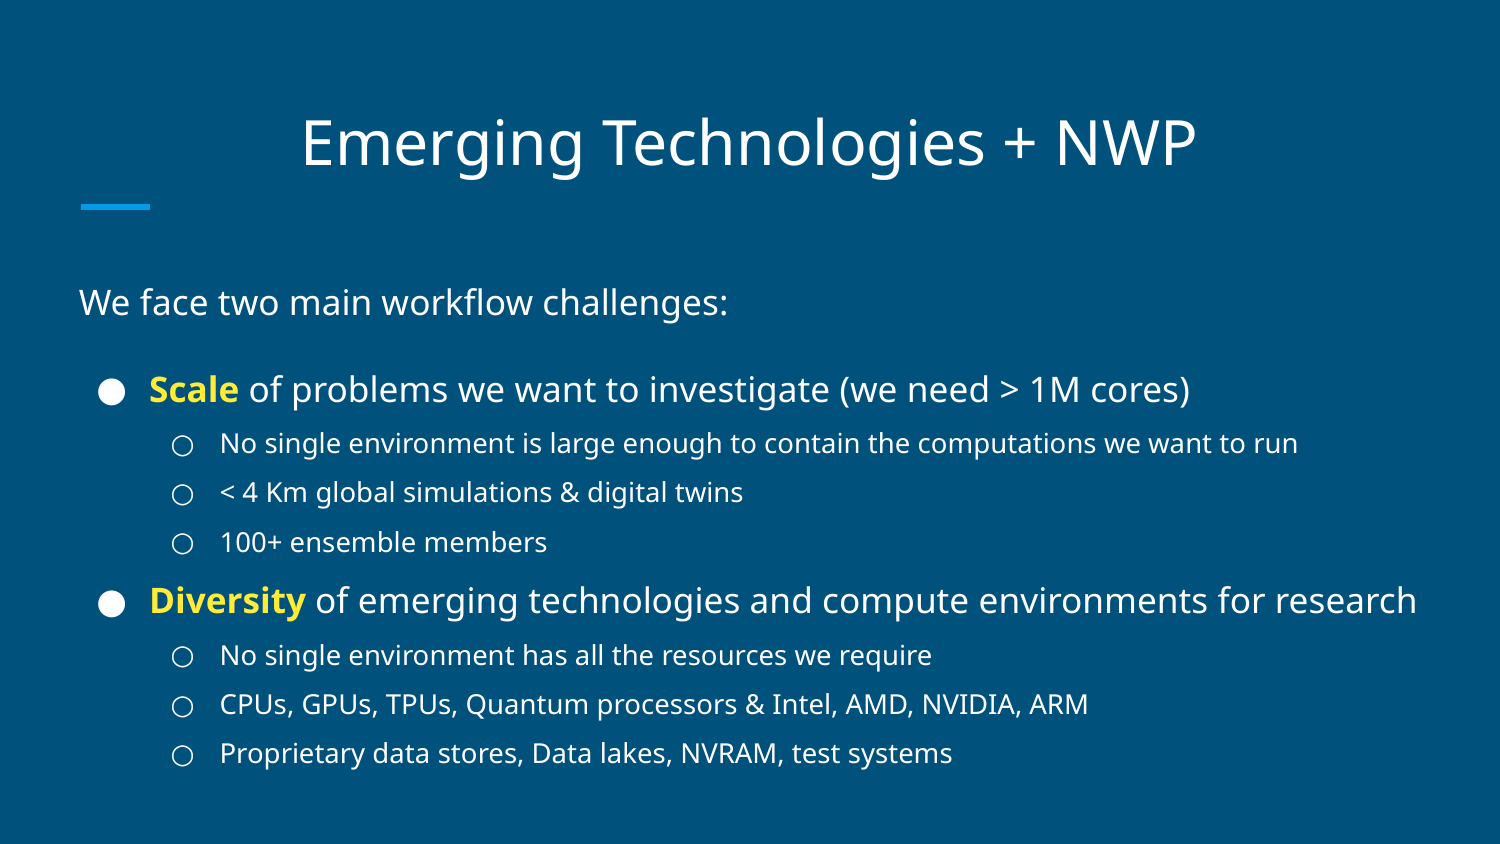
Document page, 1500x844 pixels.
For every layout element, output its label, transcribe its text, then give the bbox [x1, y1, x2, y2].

list We face two main workflow challenges: Scale of problems we want to investigate (we need > 1M cores) No single environment is large enough to contain the computations we want to run < 4 Km global simulations & digital twins 100+ ensemble members Diversity of emerging technologies and compute environments for research No single environment has all the resources we require CPUs, GPUs, TPUs, Quantum processors & Intel, AMD, NVIDIA, ARM Proprietary data stores, Data lakes, NVRAM, test systems [63, 244, 1437, 791]
title Emerging Technologies + NWP [30, 79, 1470, 193]
